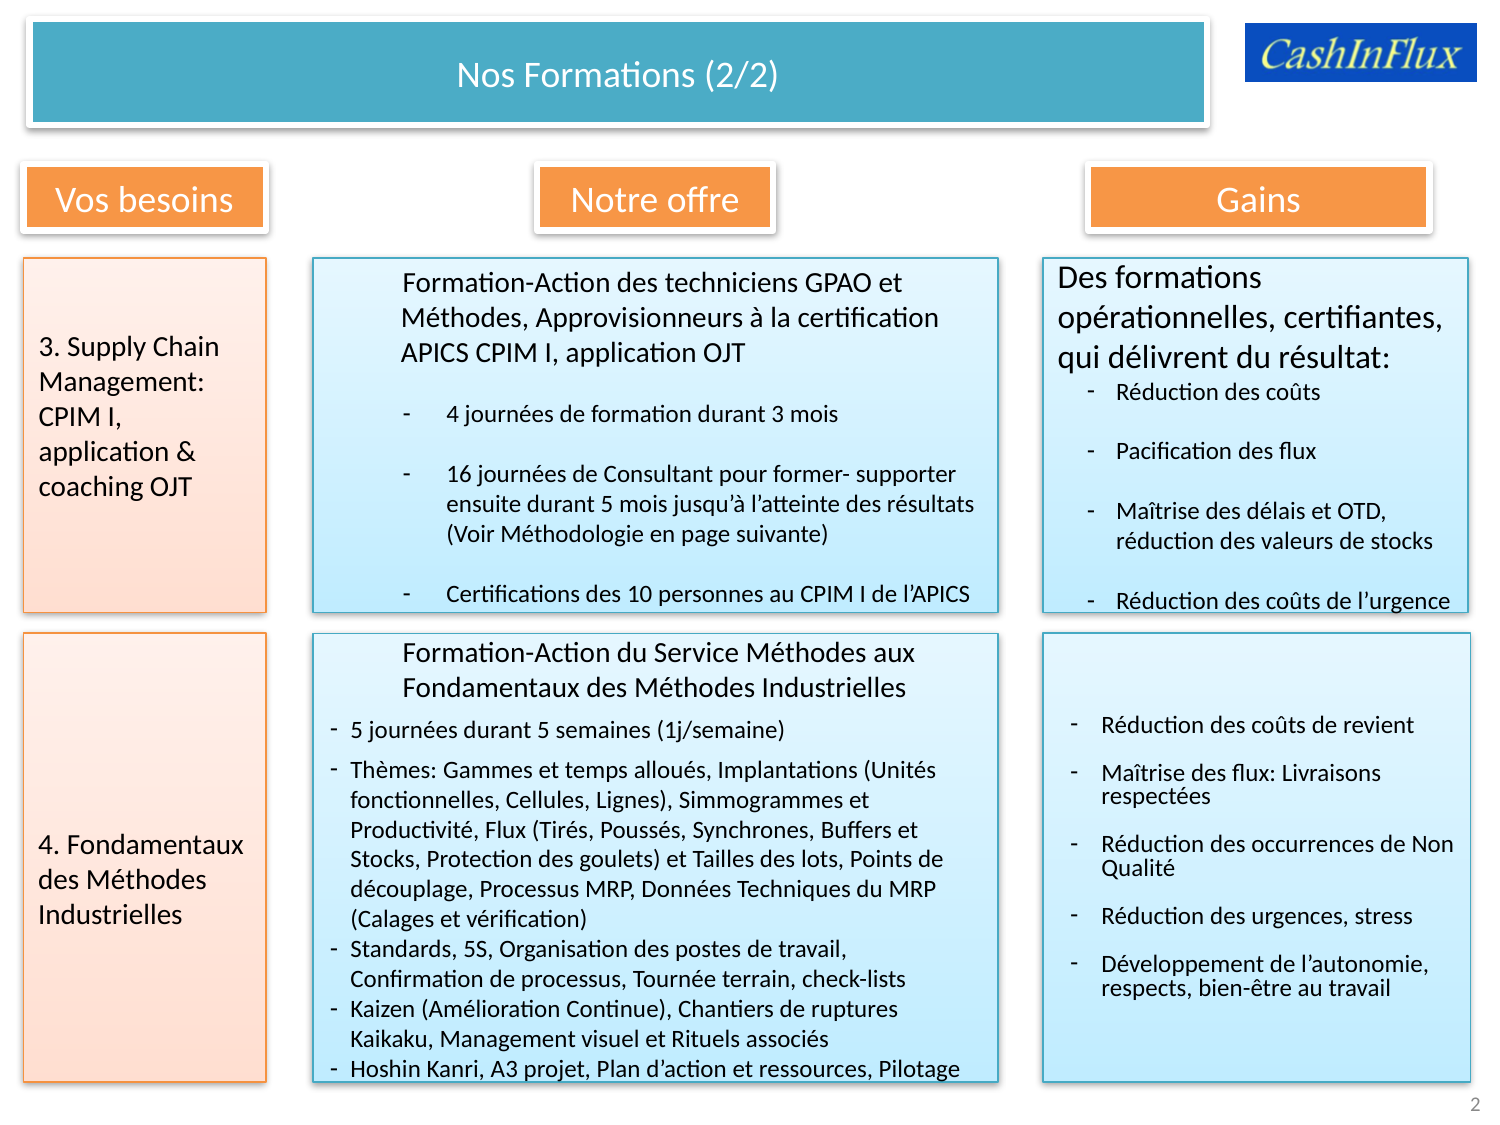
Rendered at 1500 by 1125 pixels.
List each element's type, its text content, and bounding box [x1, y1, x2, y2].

text_box Gains [1087, 163, 1430, 231]
text_box Formation-Action du Service Méthodes aux Fondamentaux des Méthodes Industrielles 5 journées durant 5 semaines (1j/semaine) Thèmes: Gammes et temps alloués, Implantations (Unités fonctionnelles, Cellules, Lignes), Simmogrammes et Productivité, Flux (Tirés, Poussés, Synchrones, Buffers et Stocks, Protection des goulets) et Tailles des lots, Points de découplage, Processus MRP, Données Techniques du MRP (Calages et vérification) Standards, 5S, Organisation des postes de travail, Confirmation de processus, Tournée terrain, check-lists Kaizen (Amélioration Continue), Chantiers de ruptures Kaikaku, Management visuel et Rituels associés Hoshin Kanri, A3 projet, Plan d’action et ressources, Pilotage [312, 633, 999, 1083]
text_box 3. Supply Chain Management: CPIM I, application & coaching OJT [23, 257, 266, 613]
text_box Vos besoins [23, 163, 266, 231]
text_box 4. Fondamentaux des Méthodes Industrielles [23, 632, 266, 1083]
picture [1245, 23, 1477, 82]
slide_number 2 [1411, 1081, 1496, 1125]
text_box Des formations opérationnelles, certifiantes, qui délivrent du résultat: Réduction des coûts Pacification des flux Maîtrise des délais et OTD, réduction des valeurs de stocks Réduction des coûts de l’urgence [1042, 257, 1469, 613]
text_box Notre offre [537, 163, 774, 231]
text_box Réduction des coûts de revient Maîtrise des flux: Livraisons respectées Réduction des occurrences de Non Qualité Réduction des urgences, stress Développement de l’autonomie, respects, bien-être au travail [1042, 632, 1471, 1083]
text_box Nos Formations (2/2) [29, 18, 1207, 126]
text_box Formation-Action des techniciens GPAO et Méthodes, Approvisionneurs à la certification APICS CPIM I, application OJT 4 journées de formation durant 3 mois 16 journées de Consultant pour former- supporter ensuite durant 5 mois jusqu’à l’atteinte des résultats (Voir Méthodologie en page suivante) Certifications des 10 personnes au CPIM I de l’APICS [312, 257, 999, 613]
